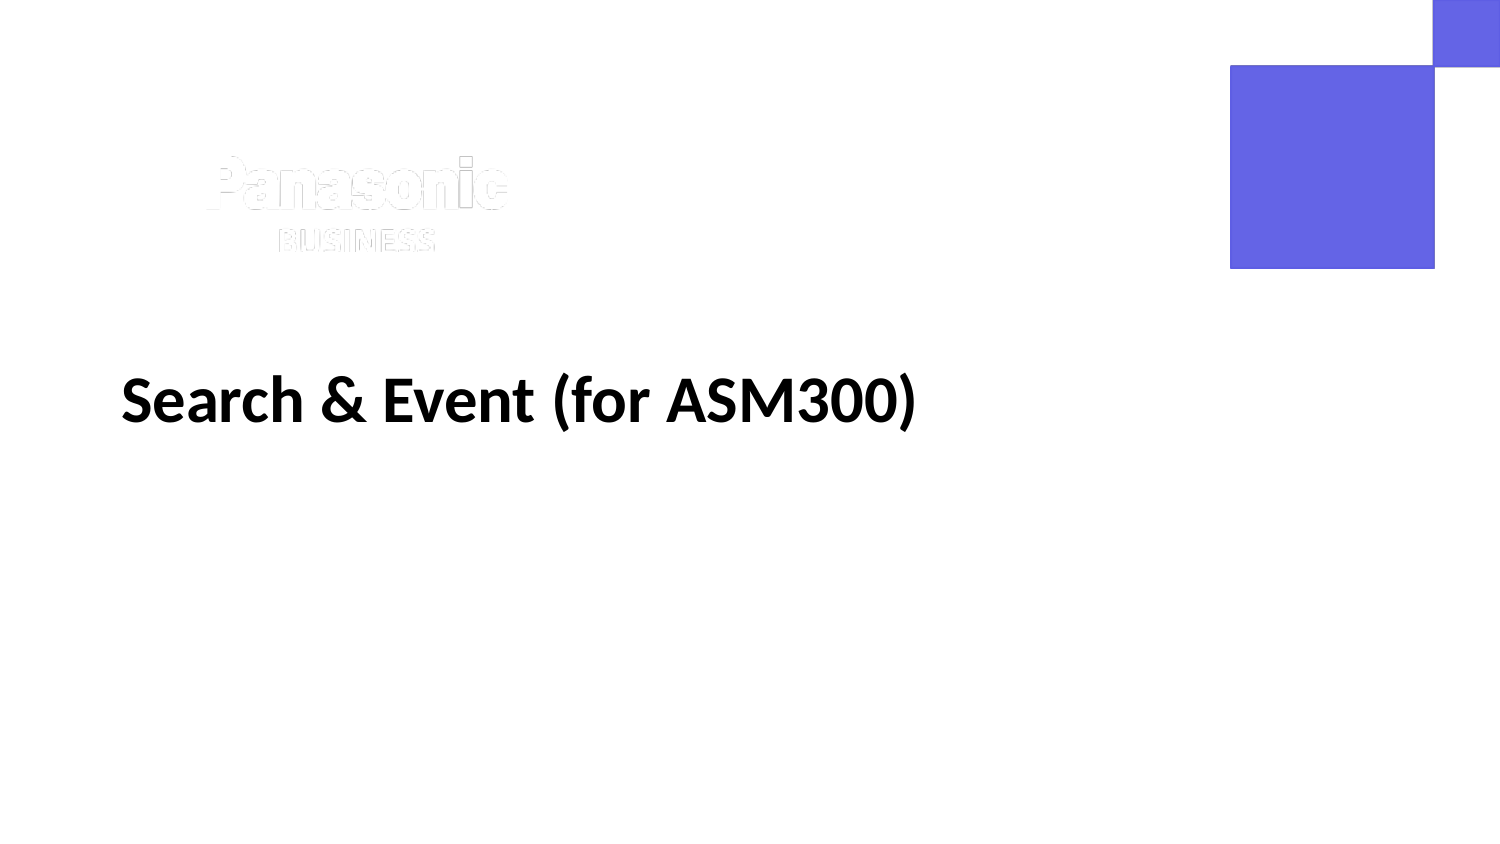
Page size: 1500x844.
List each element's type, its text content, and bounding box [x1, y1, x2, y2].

picture [1230, 0, 1500, 269]
text_box Search & Event (for ASM300) [106, 348, 1253, 444]
